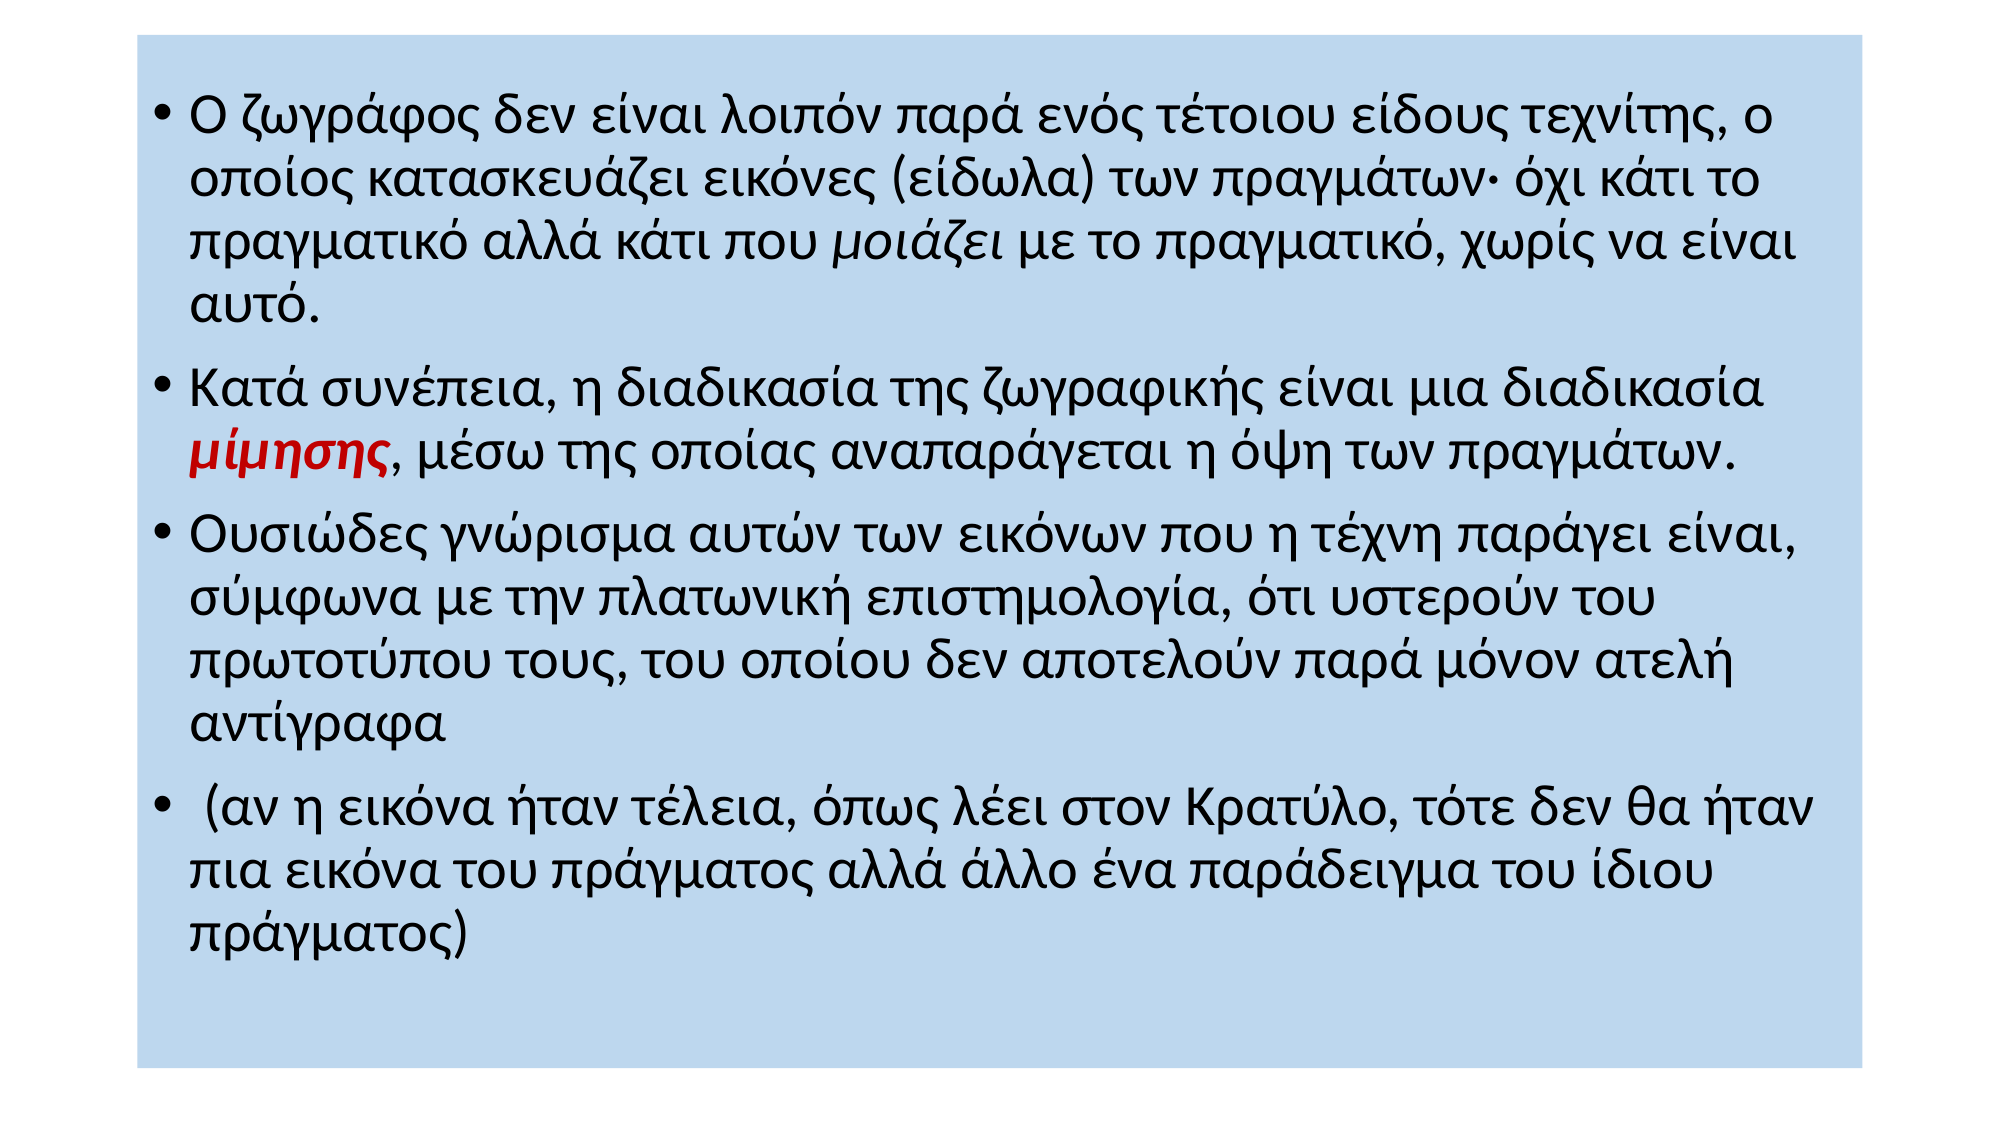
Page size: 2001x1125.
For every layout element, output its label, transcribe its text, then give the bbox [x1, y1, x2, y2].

list Ο ζωγράφος δεν είναι λοιπόν παρά ενός τέτοιου είδους τεχνίτης, ο οποίος κατασκευάζει εικόνες (είδωλα) των πραγμάτων· όχι κάτι το πραγματικό αλλά κάτι που μοιάζει με το πραγματικό, χωρίς να είναι αυτό. Κατά συνέπεια, η διαδικασία της ζωγραφικής είναι μια διαδικασία μίμησης, μέσω της οποίας αναπαράγεται η όψη των πραγμάτων. Ουσιώδες γνώρισμα αυτών των εικόνων που η τέχνη παράγει είναι, σύμφωνα με την πλατωνική επιστημολογία, ότι υστερούν του πρωτοτύπου τους, του οποίου δεν αποτελούν παρά μόνον ατελή αντίγραφα (αν η εικόνα ήταν τέλεια, όπως λέει στον Κρατύλο, τότε δεν θα ήταν πια εικόνα του πράγματος αλλά άλλο ένα παράδειγμα του ίδιου πράγματος) [137, 34, 1863, 1069]
